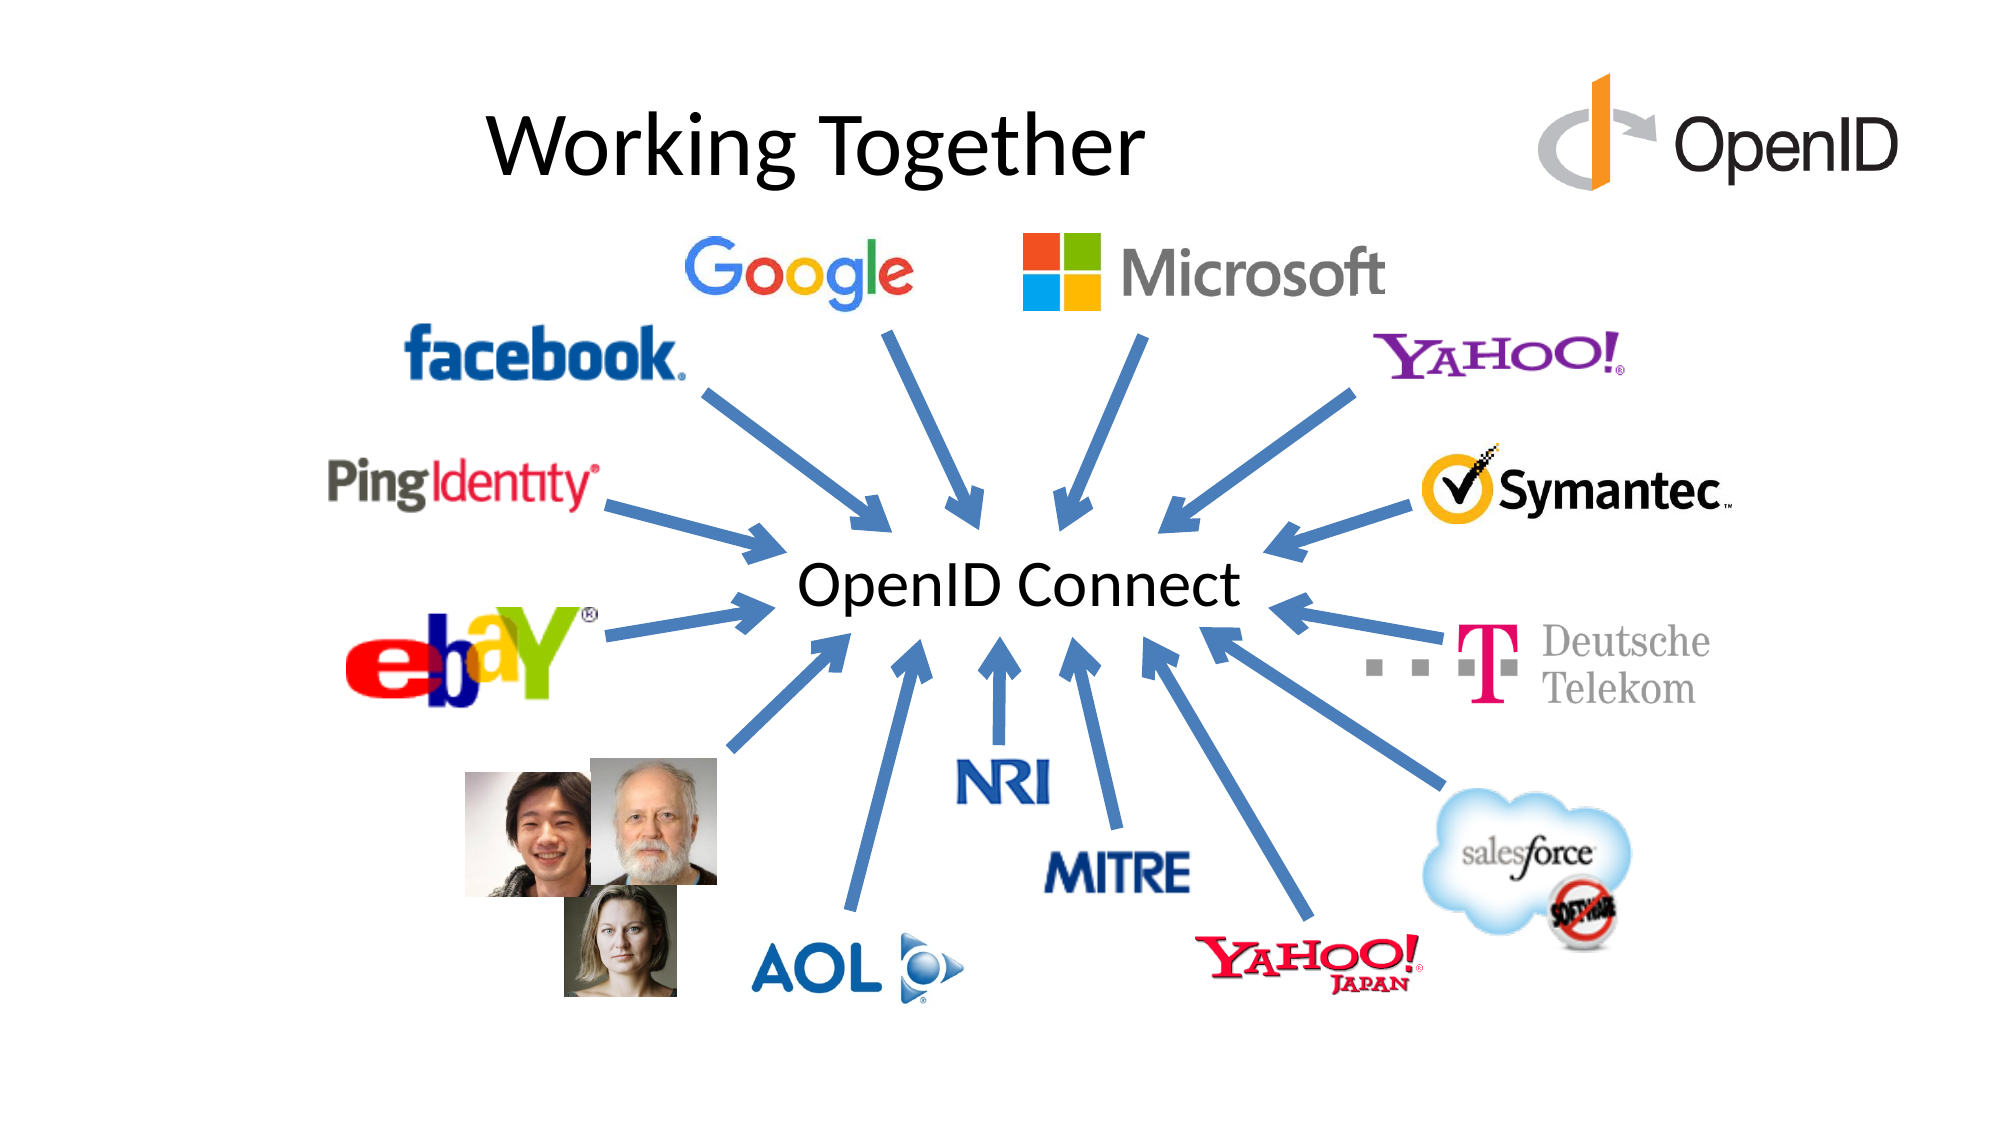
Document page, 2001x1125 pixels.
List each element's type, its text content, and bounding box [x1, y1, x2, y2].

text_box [1142, 636, 1310, 919]
picture [465, 758, 717, 998]
picture [346, 607, 598, 711]
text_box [605, 504, 788, 553]
picture [1534, 49, 1931, 229]
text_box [1072, 636, 1118, 830]
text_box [704, 391, 882, 533]
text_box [1059, 335, 1144, 532]
picture [276, 236, 916, 557]
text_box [1157, 392, 1354, 534]
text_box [886, 331, 980, 531]
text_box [1267, 607, 1444, 640]
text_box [849, 638, 921, 911]
text_box OpenID Connect [782, 532, 1258, 628]
title Working Together [99, 45, 1534, 233]
picture [921, 710, 1215, 917]
picture [1195, 787, 1634, 996]
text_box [729, 632, 852, 750]
picture [1023, 233, 1642, 420]
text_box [1198, 626, 1262, 634]
picture [748, 885, 966, 1049]
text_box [1262, 504, 1412, 553]
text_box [605, 607, 777, 637]
picture [1361, 619, 1713, 708]
picture [1422, 442, 1732, 525]
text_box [1315, 647, 1444, 787]
